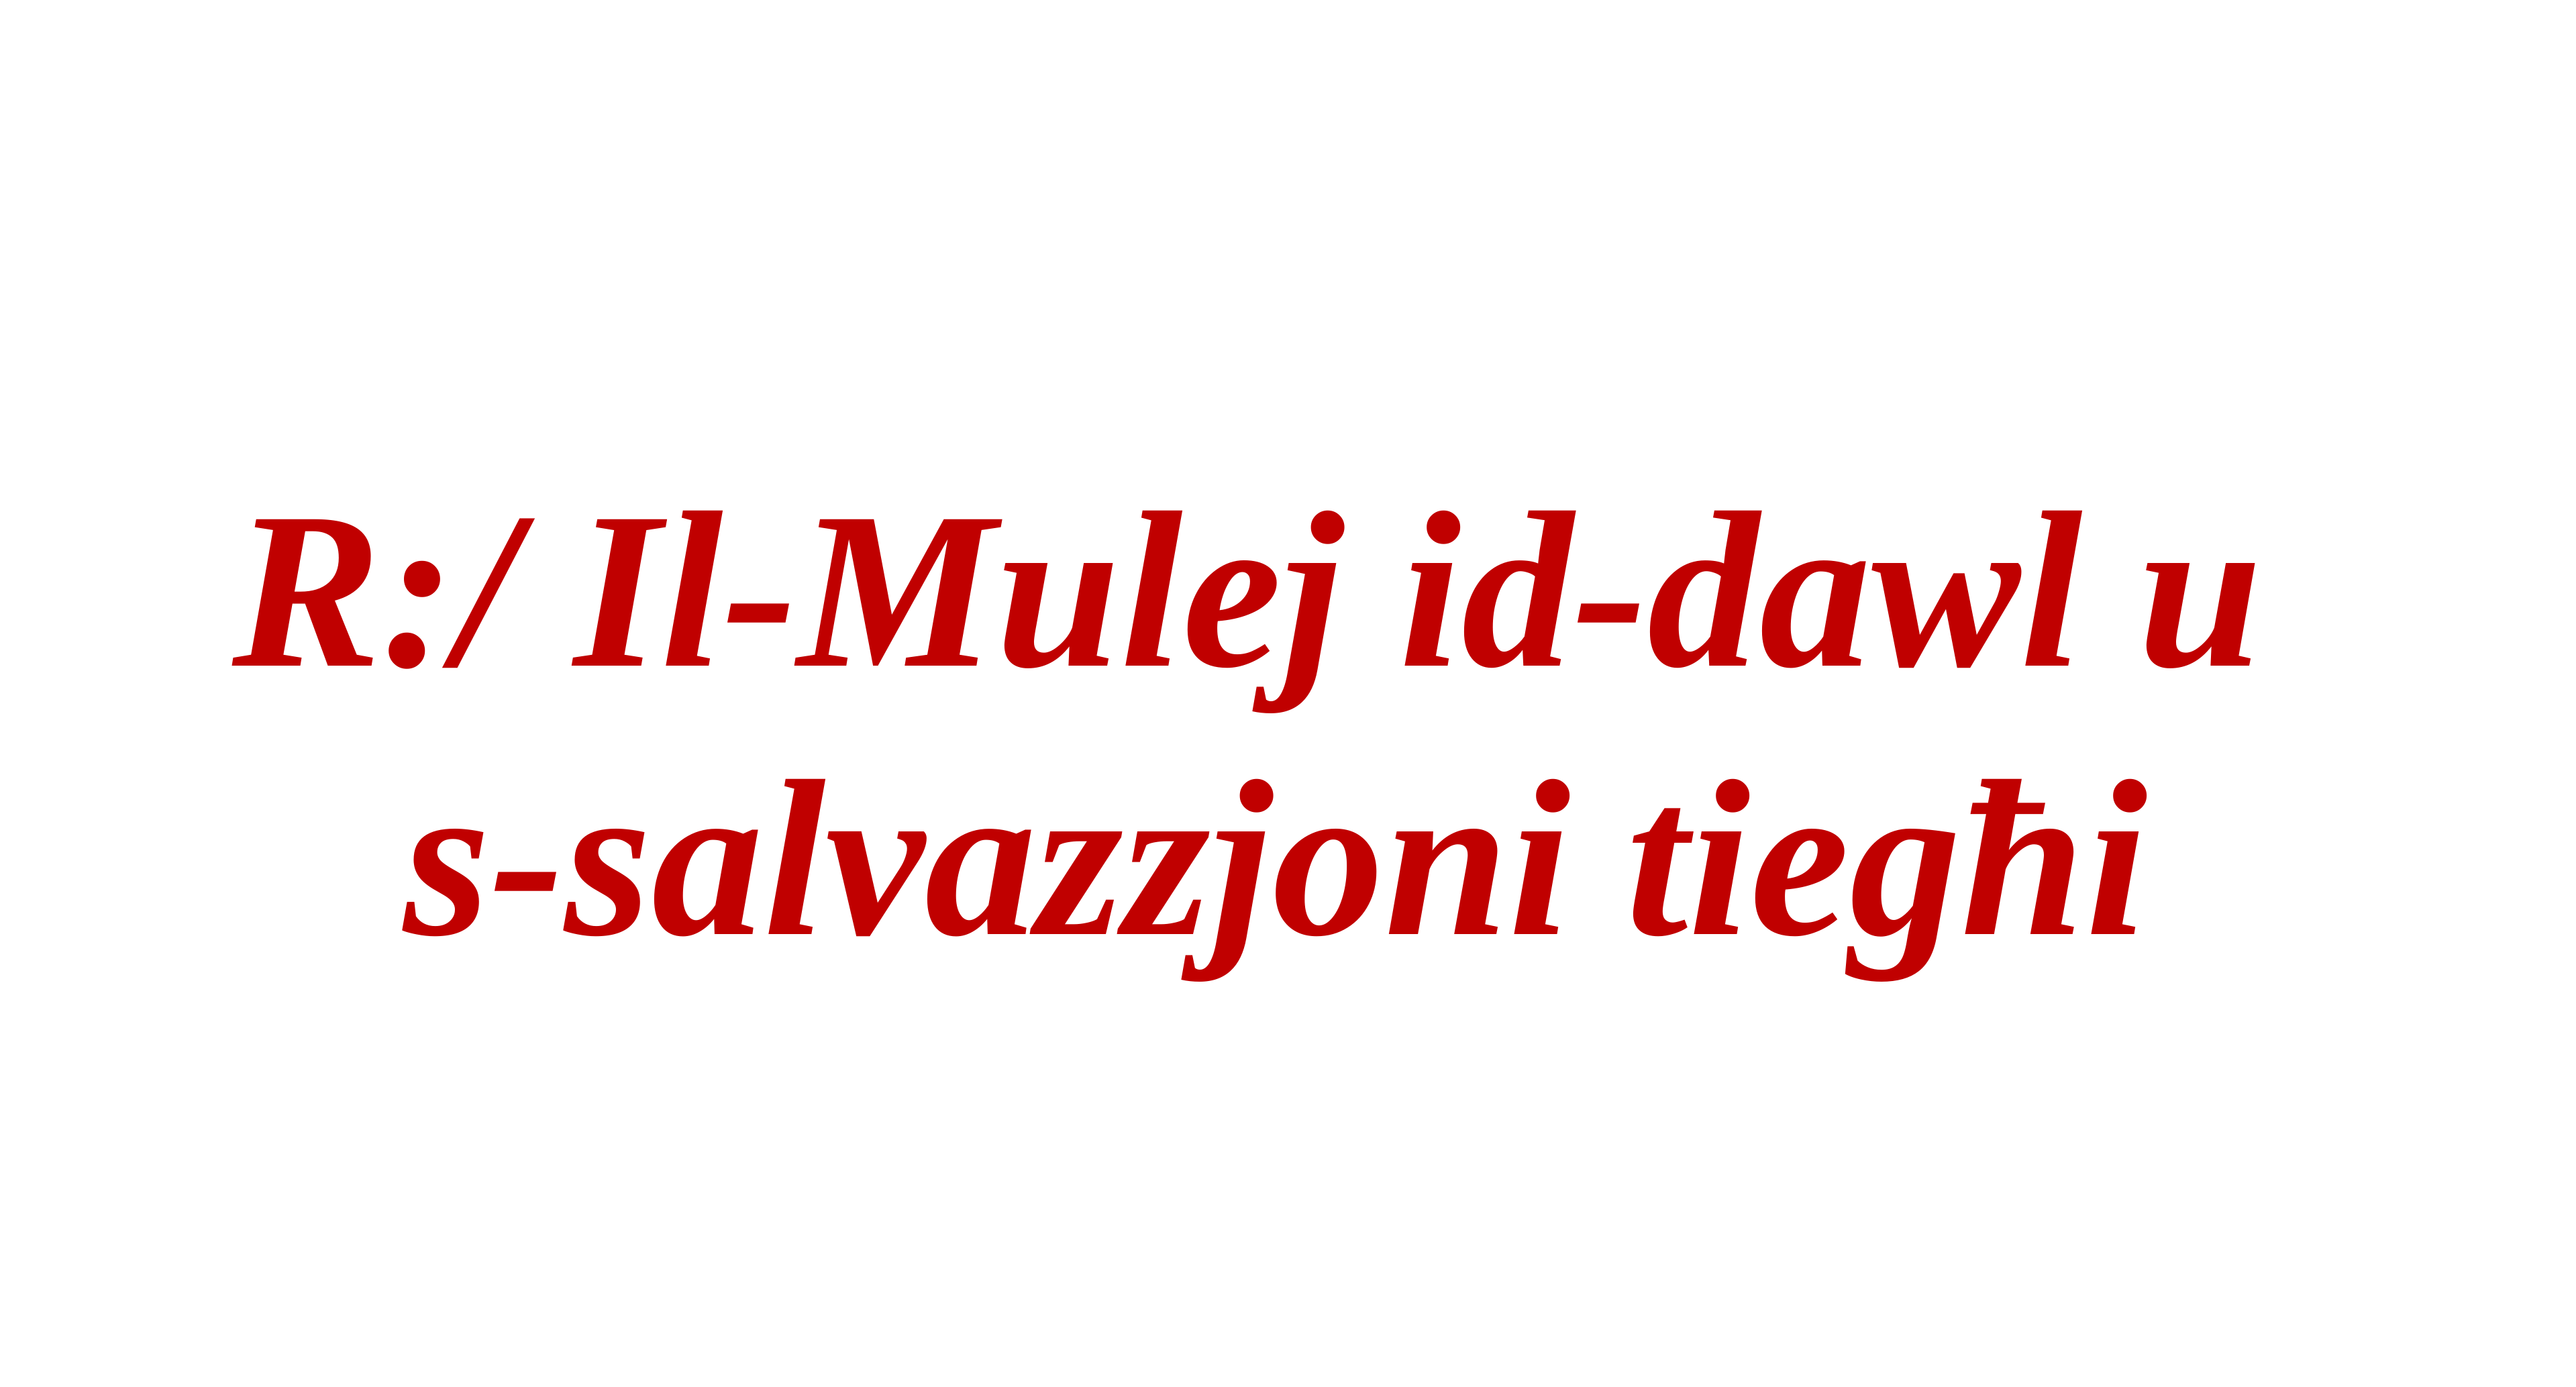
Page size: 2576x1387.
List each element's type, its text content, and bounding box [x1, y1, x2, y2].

text_box R:/ Il-Mulej id-dawl u s-salvazzjoni tiegħi [127, 431, 2425, 990]
